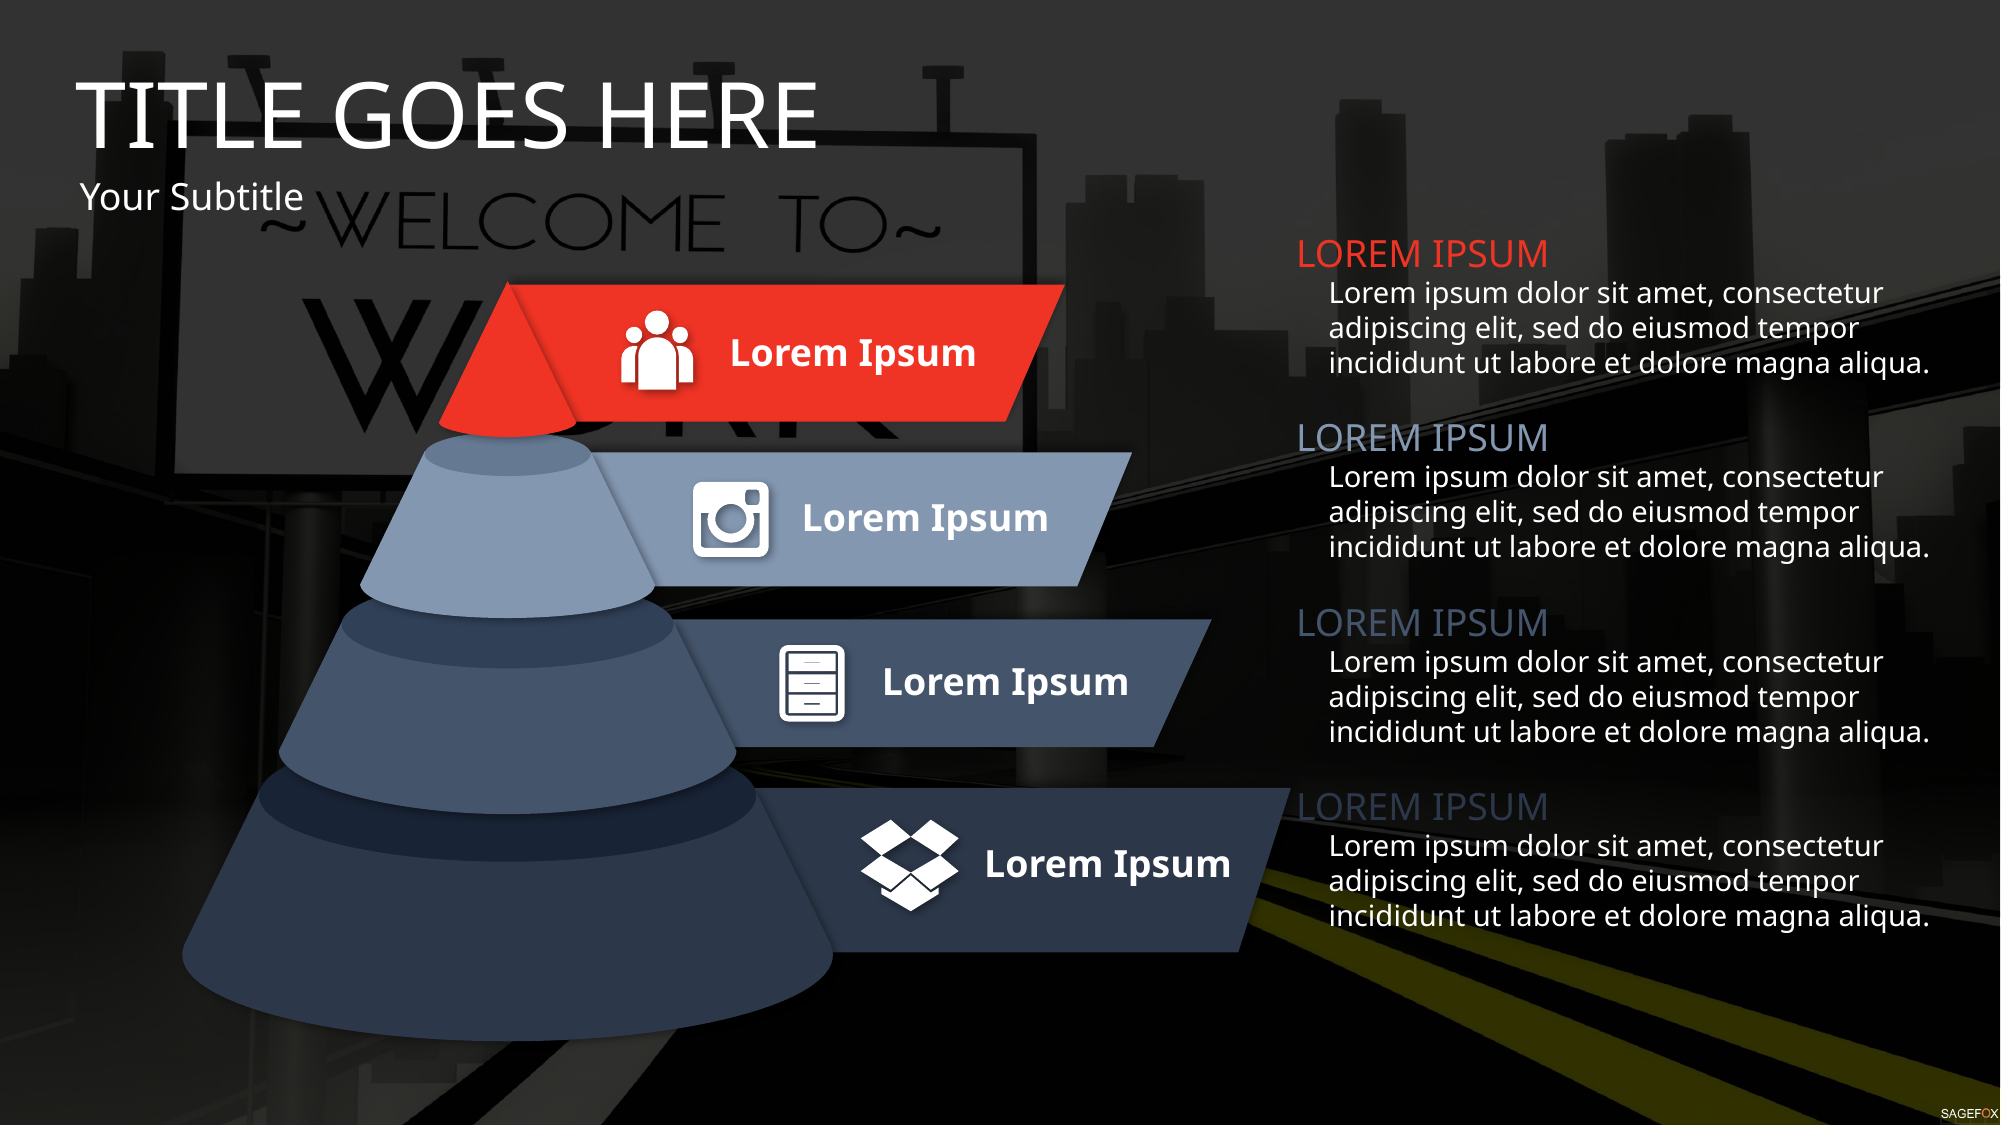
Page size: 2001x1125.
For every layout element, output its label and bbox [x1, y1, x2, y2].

text_box [833, 787, 1291, 953]
text_box [737, 619, 1212, 729]
text_box [1328, 229, 1959, 380]
text_box [693, 481, 1092, 557]
text_box [517, 284, 1065, 422]
picture [0, 0, 2001, 1125]
text_box [833, 722, 1165, 748]
text_box [779, 644, 1172, 722]
text_box [621, 310, 1020, 390]
text_box [438, 281, 577, 431]
text_box [860, 819, 1275, 912]
text_box [1328, 413, 1959, 564]
text_box [60, 49, 1020, 227]
text_box [278, 580, 737, 815]
text_box [656, 452, 1133, 587]
text_box [1328, 782, 1959, 933]
text_box [1328, 598, 1959, 749]
text_box [182, 729, 833, 1042]
text_box [359, 431, 656, 618]
